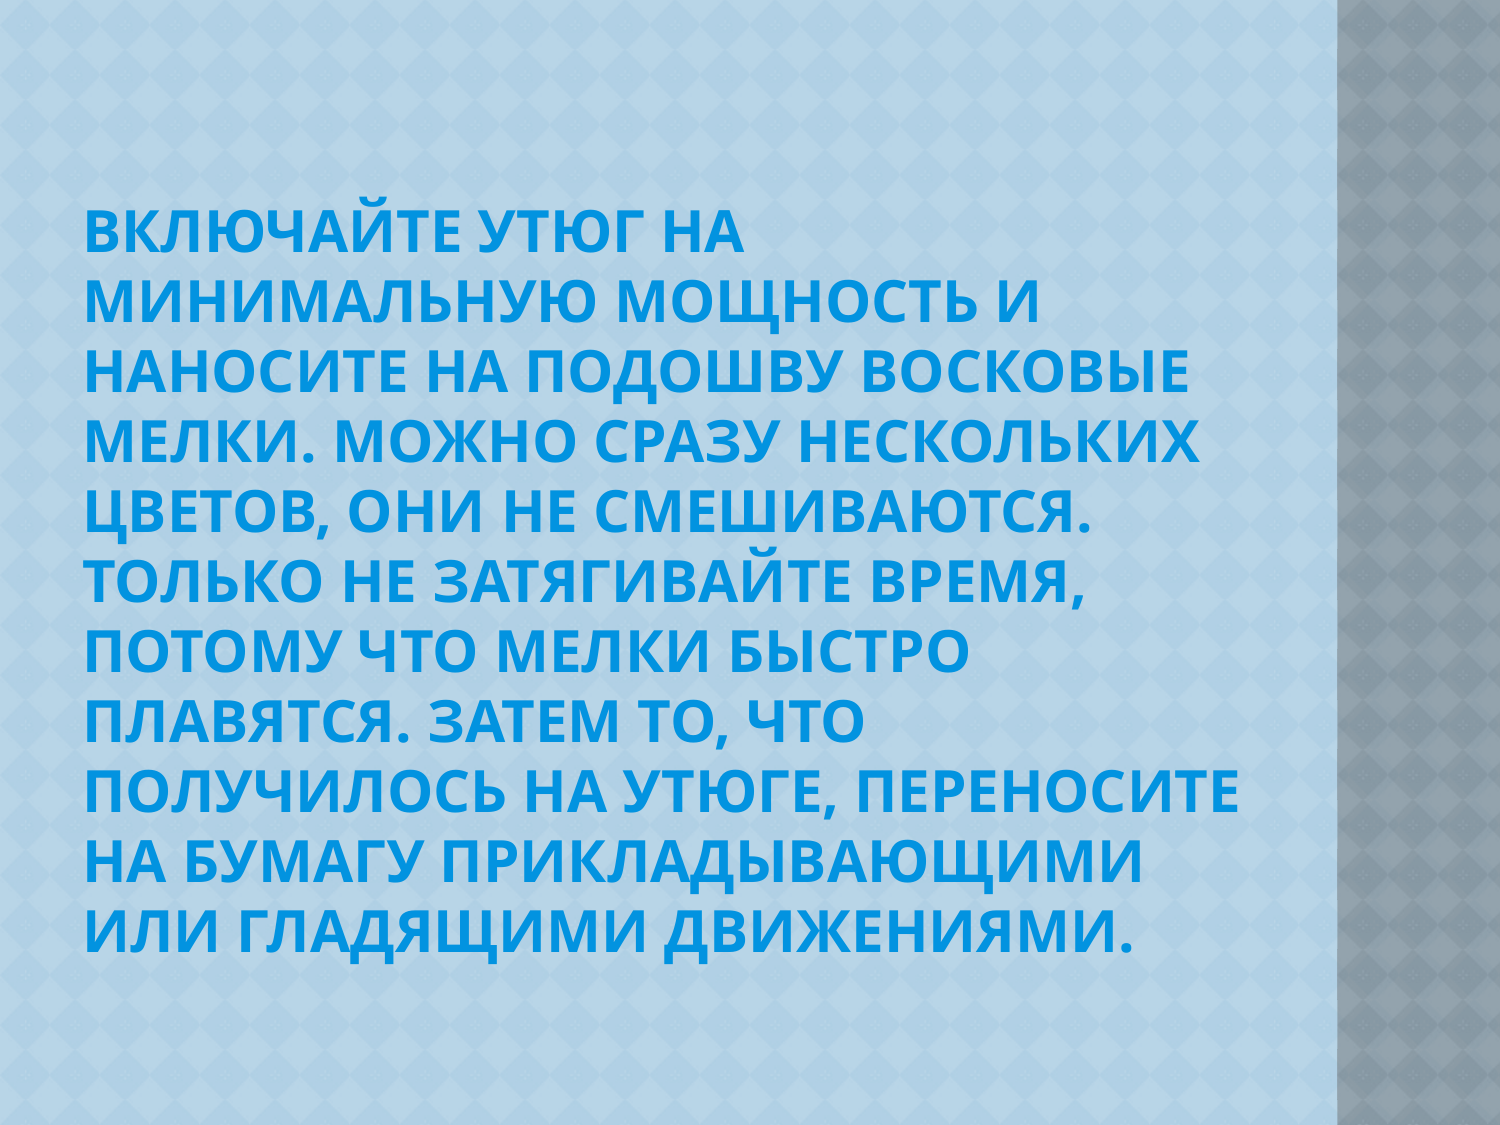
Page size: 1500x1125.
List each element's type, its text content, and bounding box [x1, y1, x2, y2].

title Включайте утюг на минимальную мощность и наносите на подошву восковые мелки. Можно сразу нескольких цветов, они не смешиваются. Только не затягивайте время, потому что мелки быстро плавятся. Затем то, что получилось на утюге, переносите на бумагу прикладывающими или гладящими движениями. [75, 52, 1263, 965]
